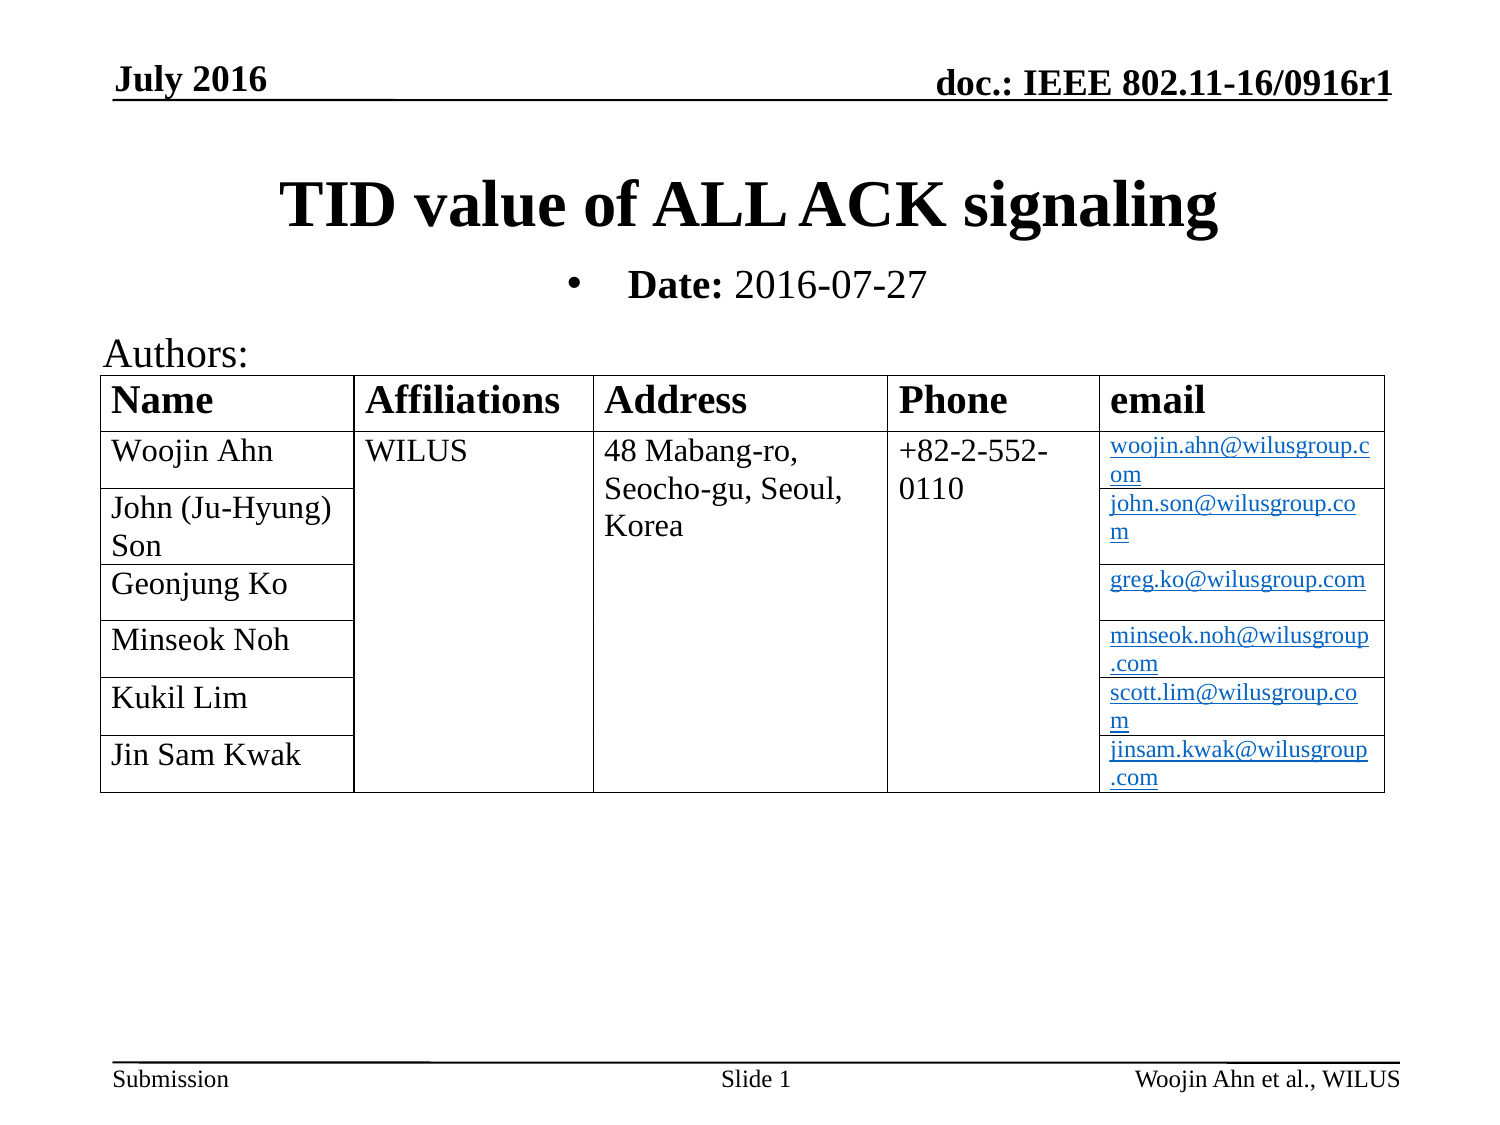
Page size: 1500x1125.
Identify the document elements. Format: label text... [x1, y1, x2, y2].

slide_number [114, 54, 493, 100]
text_box Authors: [87, 318, 325, 373]
title TID value of ALL ACK signaling [112, 112, 1388, 249]
list Date: 2016-07-27 [112, 249, 1388, 316]
footer Woojin Ahn et al., WILUS [902, 1061, 1402, 1093]
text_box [84, 374, 1413, 842]
slide_number Slide 1 [712, 1061, 800, 1123]
